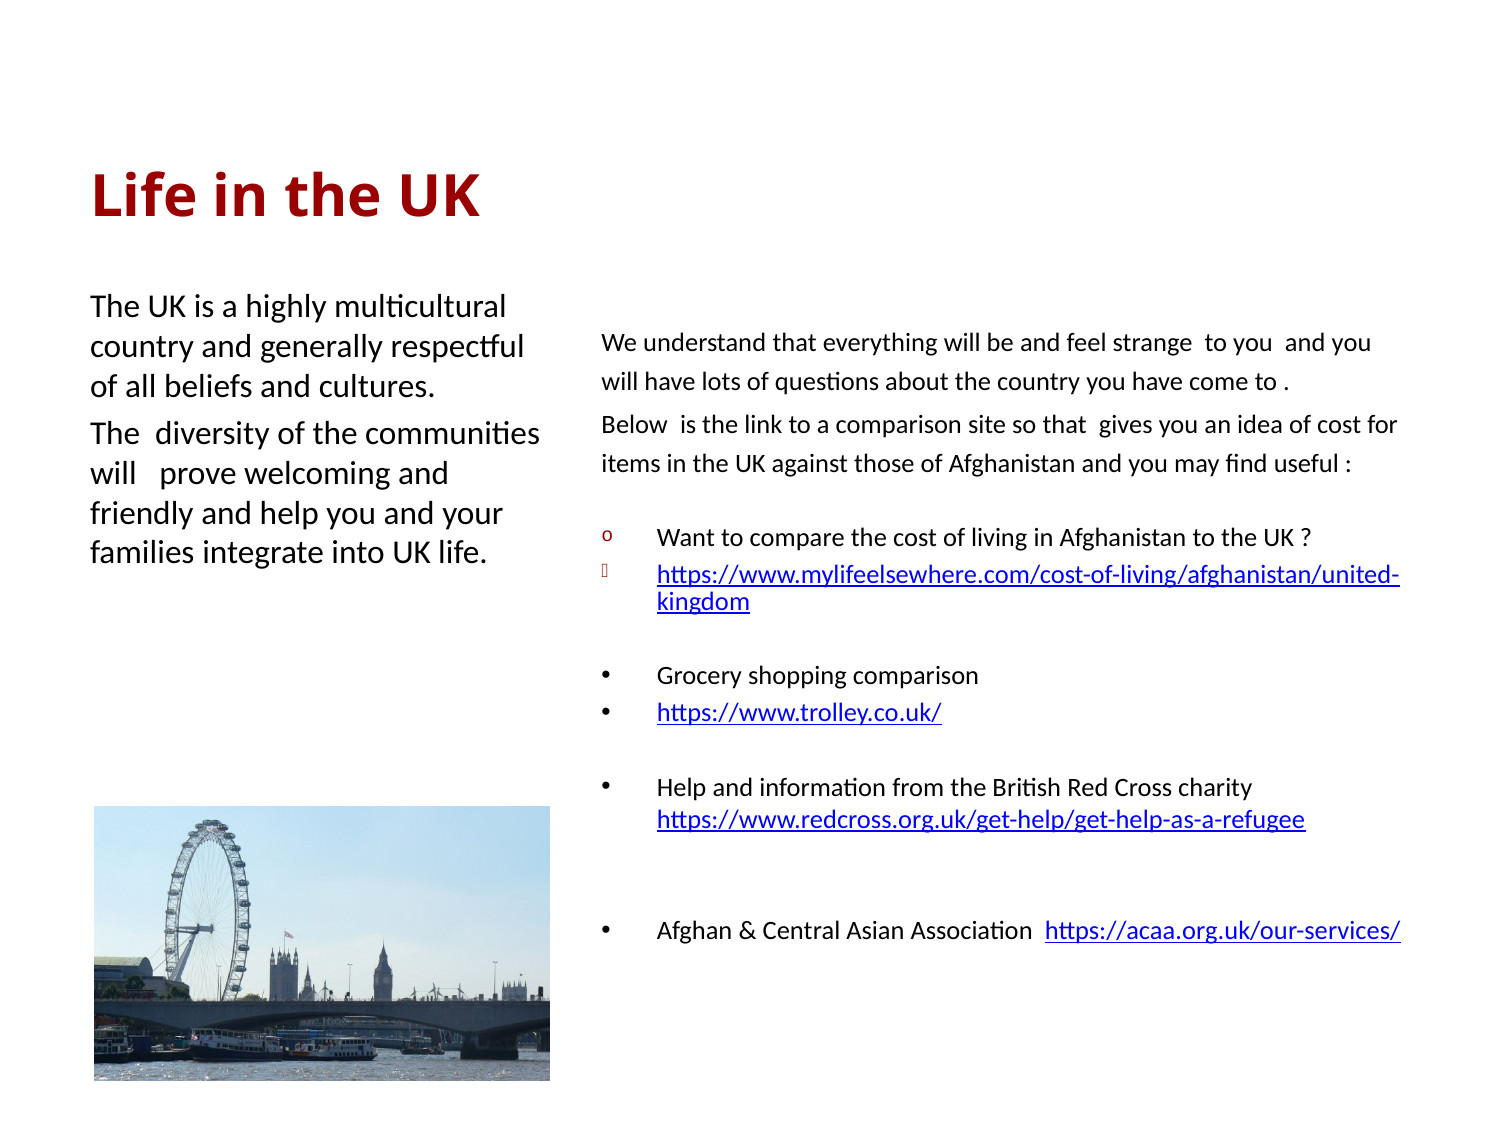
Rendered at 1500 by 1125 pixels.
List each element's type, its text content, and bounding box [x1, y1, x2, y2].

title Life in the UK [75, 44, 569, 235]
picture [93, 806, 550, 1081]
list The UK is a highly multicultural country and generally respectful of all beliefs and cultures. The diversity of the communities will prove welcoming and friendly and help you and your families integrate into UK life. [75, 235, 569, 1005]
list We understand that everything will be and feel strange to you and you will have lots of questions about the country you have come to . Below is the link to a comparison site so that gives you an idea of cost for items in the UK against those of Afghanistan and you may find useful : Want to compare the cost of living in Afghanistan to the UK ? https://www.mylifeelsewhere.com/cost-of-living/afghanistan/united-kingdom Grocery shopping comparison https://www.trolley.co.uk/ Help and information from the British Red Cross charity https://www.redcross.org.uk/get-help/get-help-as-a-refugee Afghan & Central Asian Association https://acaa.org.uk/our-services/ [586, 278, 1425, 1035]
